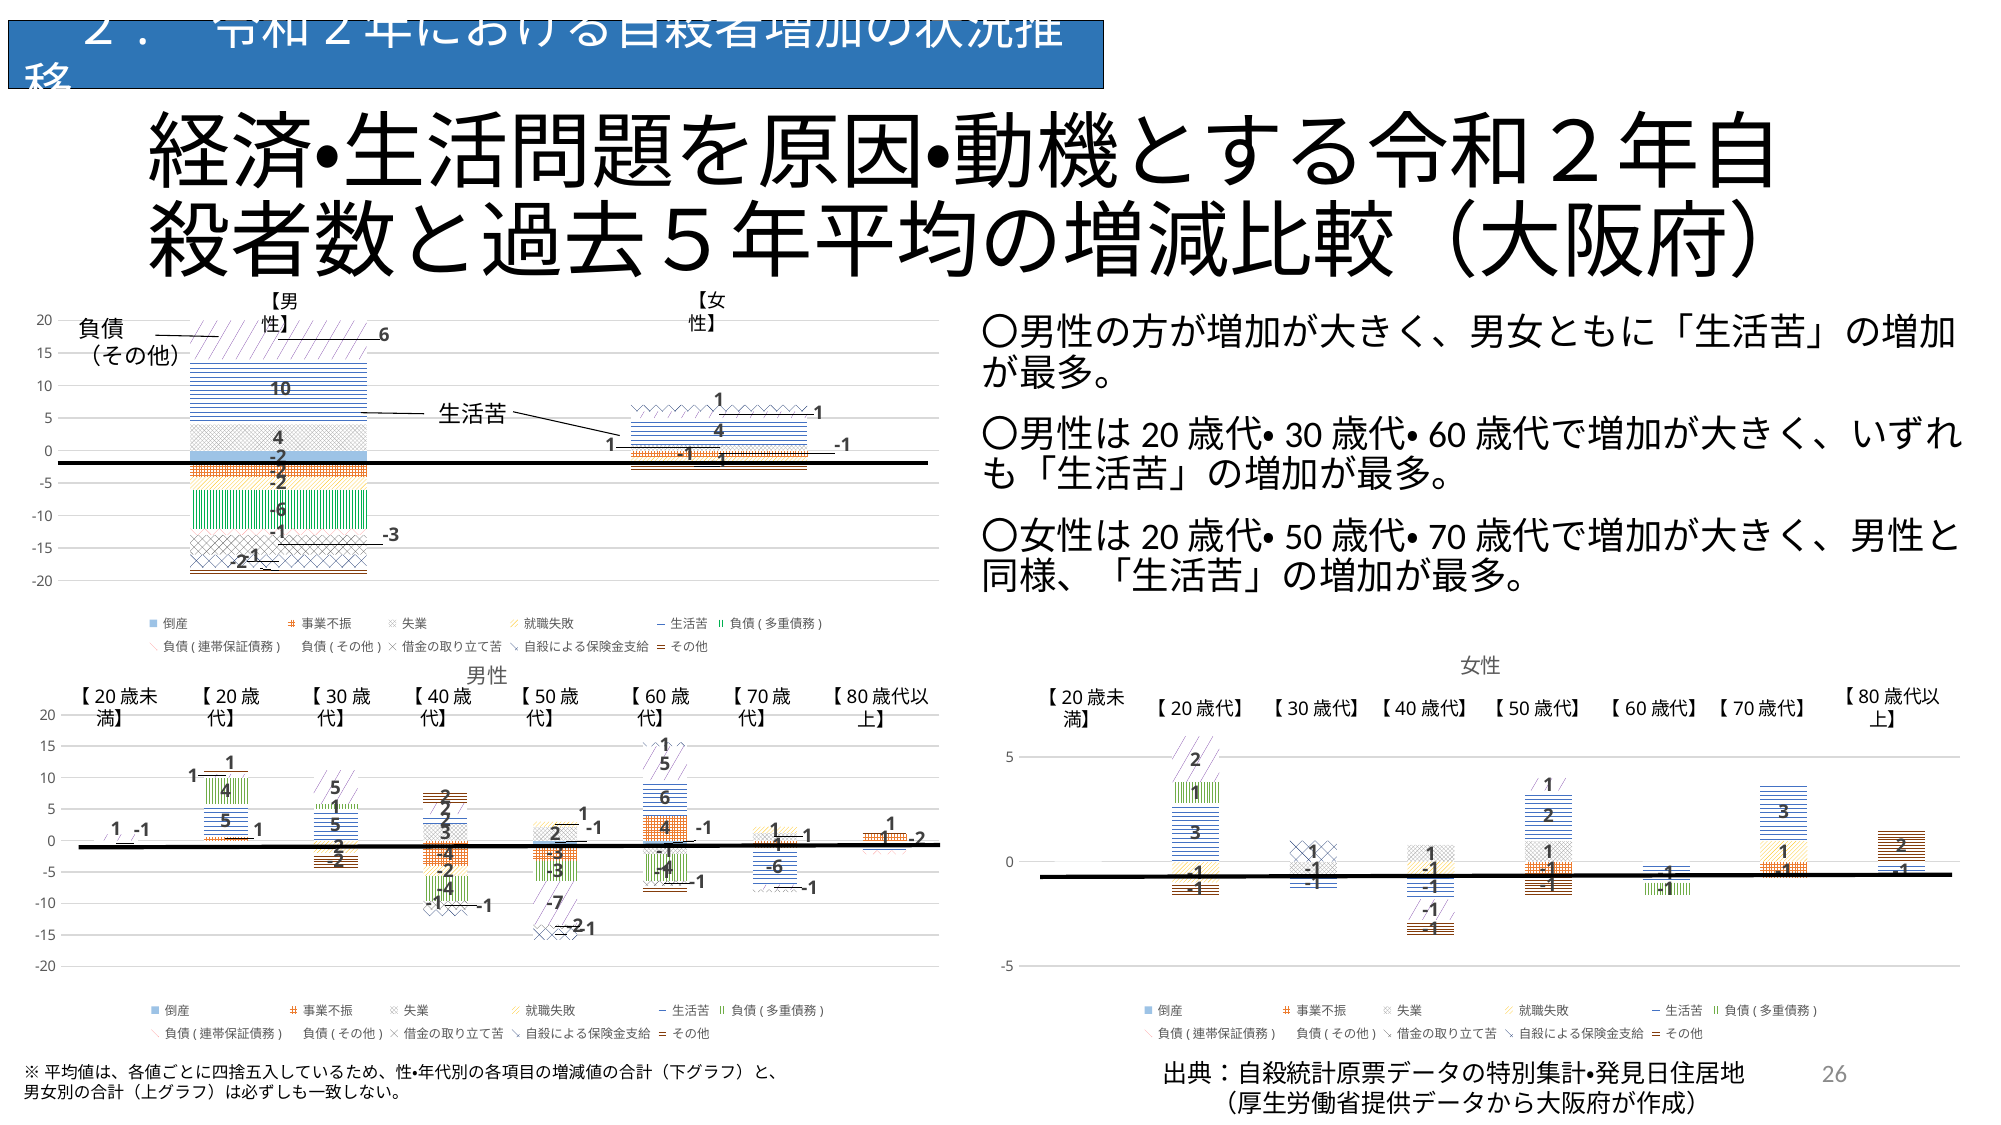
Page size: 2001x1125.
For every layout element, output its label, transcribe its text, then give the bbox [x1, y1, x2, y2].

list 〇男性の方が増加が大きく、男女ともに「生活苦」の増加が最多。 〇男性は20歳代・30歳代・60歳代で増加が大きく、いずれも「生活苦」の増加が最多。 〇女性は20歳代・50歳代・70歳代で増加が大きく、男性と同様、「生活苦」の増加が最多。 [966, 283, 1995, 628]
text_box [12, 302, 959, 662]
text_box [512, 411, 620, 436]
title 経済・生活問題を原因・動機とする令和２年自殺者数と過去５年平均の増減比較（大阪府） [132, 90, 1858, 308]
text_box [16, 637, 959, 1048]
text_box 出典：自殺統計原票データの特別集計・発見日住居地 （厚生労働省提供データから大阪府が作成） [1147, 1050, 1846, 1125]
text_box ２. 令和2年における自殺者増加の状況推移 [8, 20, 1104, 89]
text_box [980, 627, 1981, 1048]
slide_number 26 [1412, 1048, 1863, 1103]
text_box ※平均値は、各値ごとに四捨五入しているため、性・年代別の各項目の増減値の合計（下グラフ）と、 男女別の合計（上グラフ）は必ずしも一致しない。 [8, 1054, 1285, 1110]
